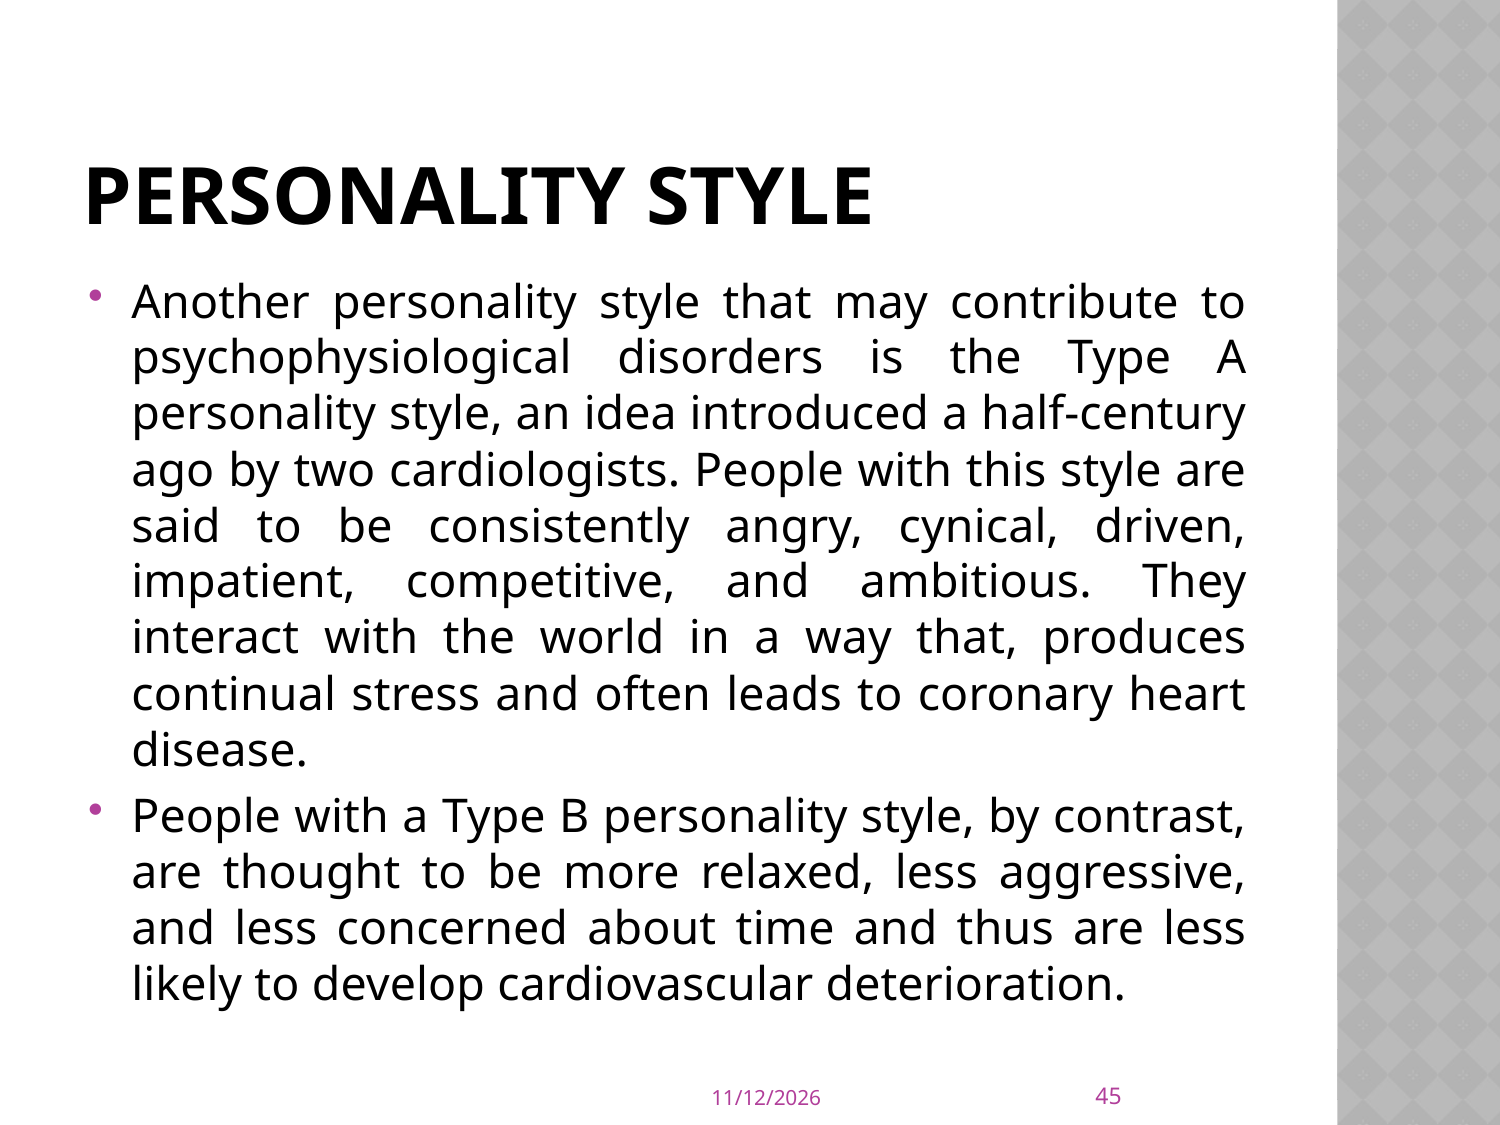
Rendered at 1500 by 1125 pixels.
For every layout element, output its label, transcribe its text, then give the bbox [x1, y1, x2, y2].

list Another personality style that may contribute to psychophysiological disorders is the Type A personality style, an idea introduced a half-century ago by two cardiologists. People with this style are said to be consistently angry, cynical, driven, impatient, competitive, and ambitious. They interact with the world in a way that, produces continual stress and often leads to coronary heart disease. People with a Type B personality style, by contrast, are thought to be more relaxed, less aggressive, and less concerned about time and thus are less likely to develop cardiovascular deterioration. [75, 264, 1263, 1059]
title personality style [75, 52, 1263, 240]
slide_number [696, 1075, 1025, 1113]
slide_number 45 [1025, 1075, 1122, 1113]
